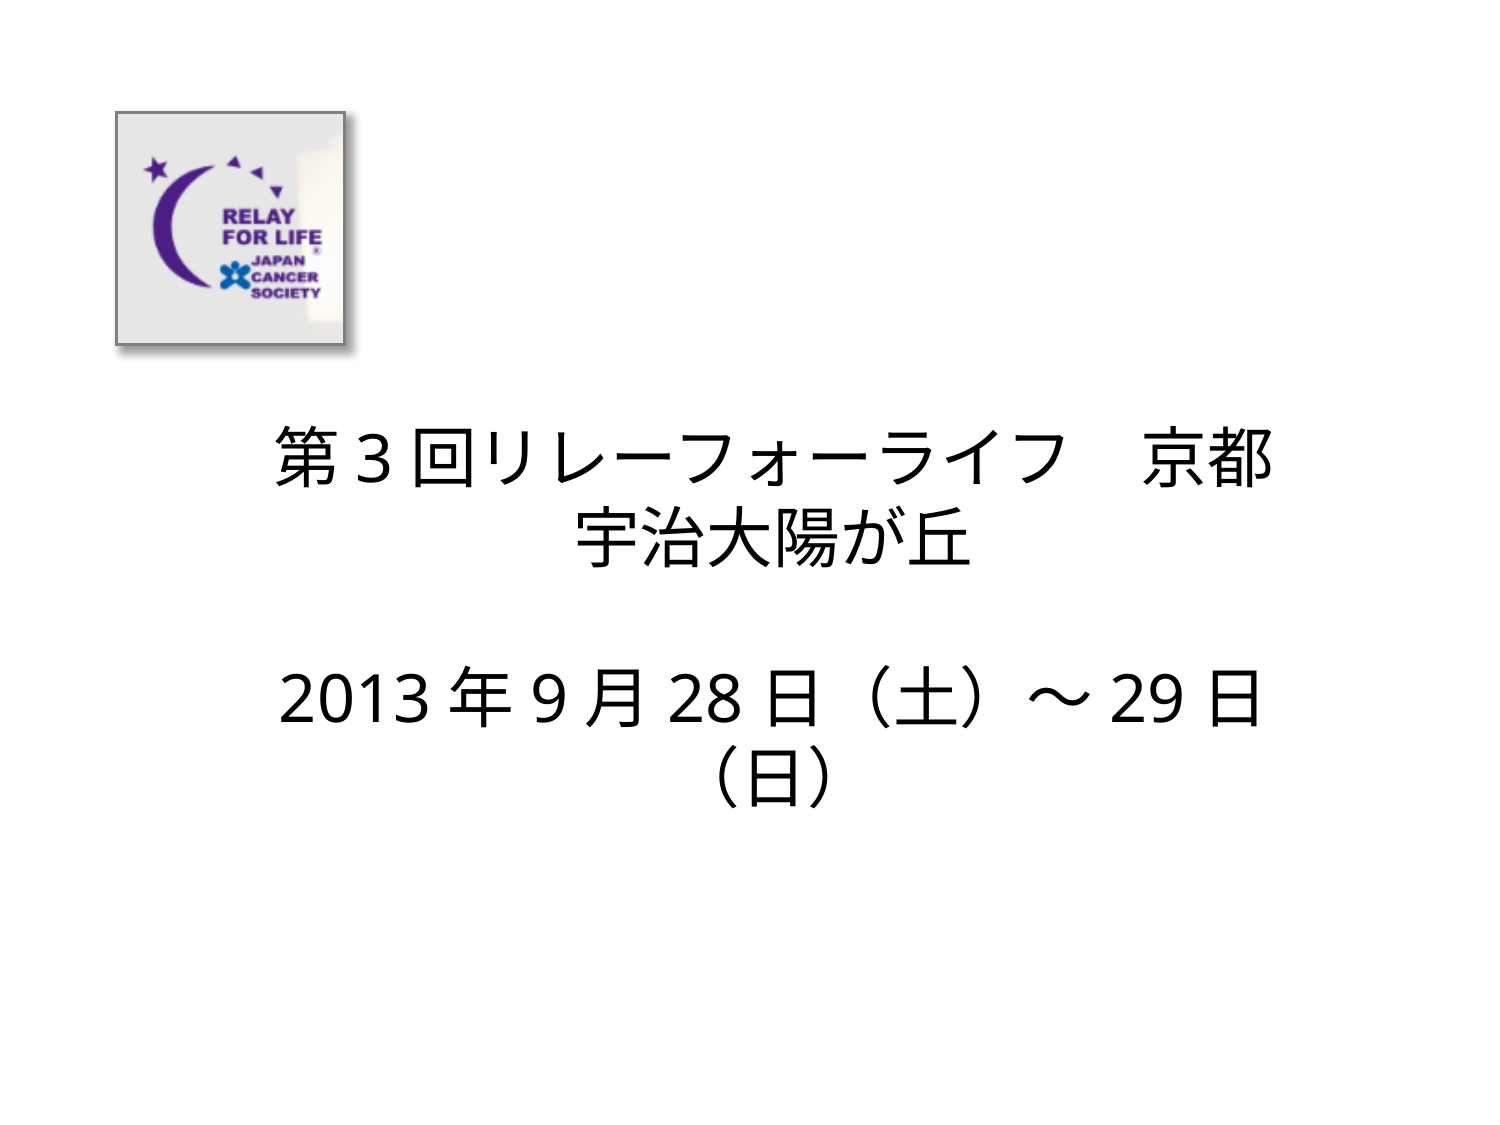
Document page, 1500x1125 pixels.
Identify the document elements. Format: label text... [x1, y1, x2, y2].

picture [117, 113, 344, 343]
text_box 第3回リレーフォーライフ 京都 宇治大陽が丘 2013年9月28日（土）～29日（日） [194, 408, 1353, 824]
